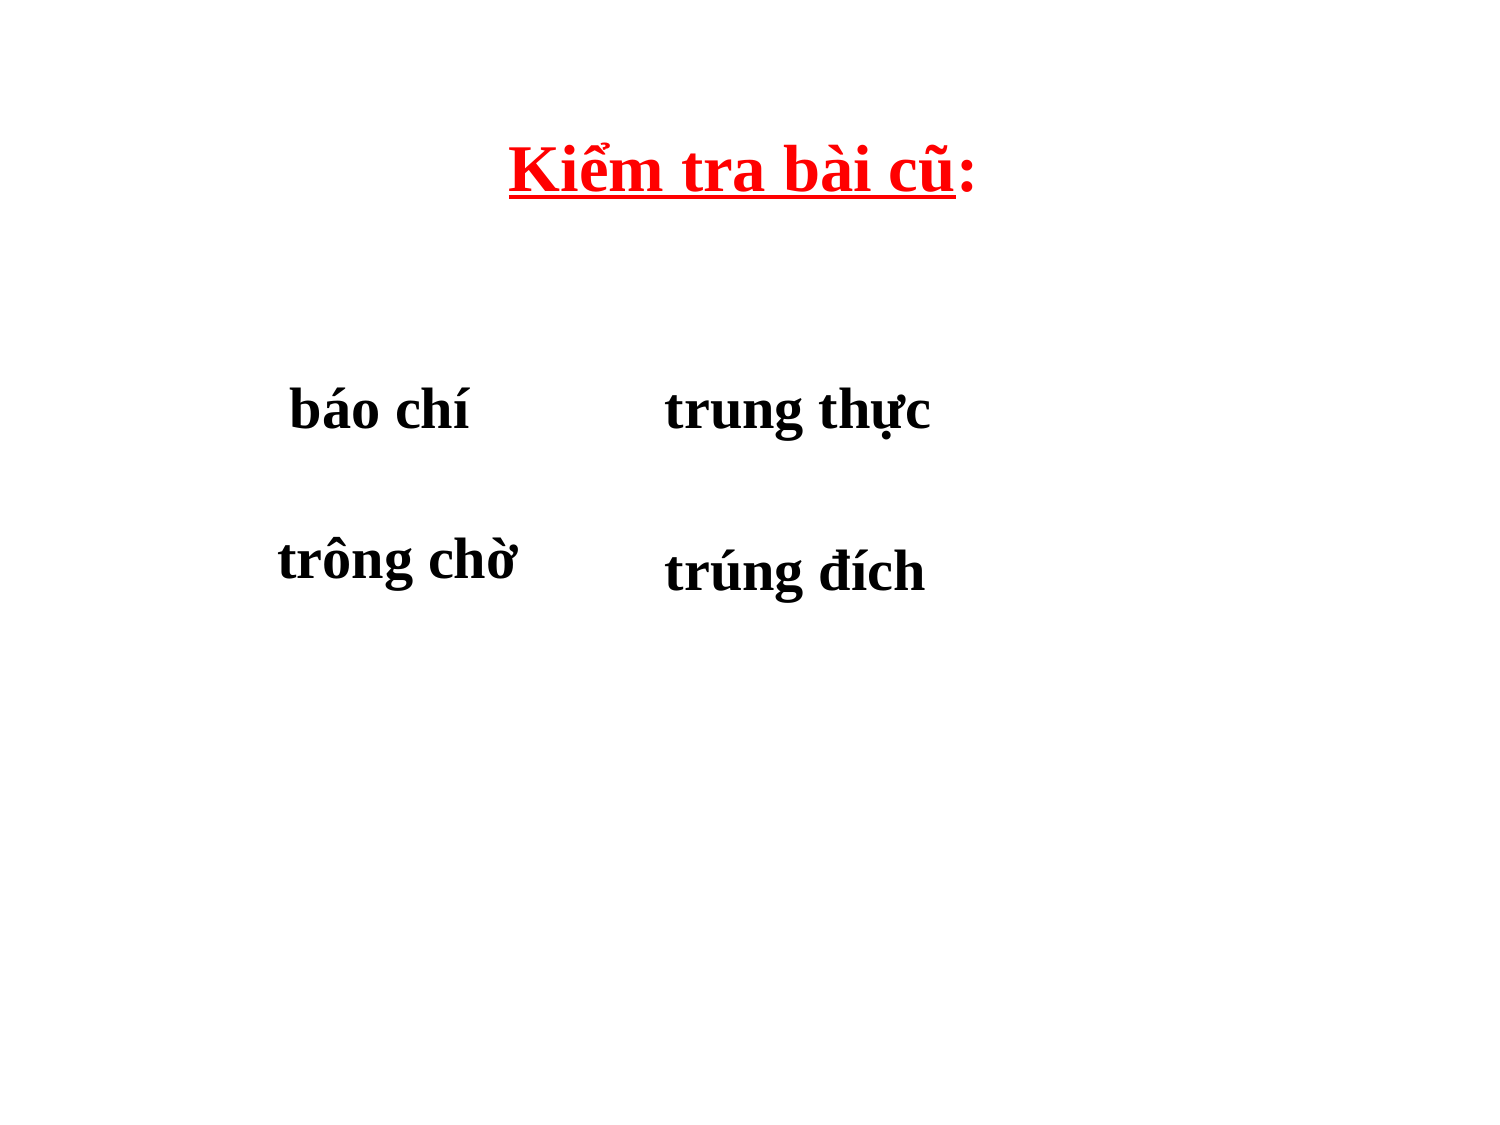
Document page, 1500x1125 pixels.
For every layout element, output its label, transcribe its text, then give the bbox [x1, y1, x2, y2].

text_box trúng đích [649, 525, 957, 610]
text_box trông chờ [262, 512, 650, 598]
text_box Kiểm tra bài cũ: [24, 37, 1463, 293]
text_box báo chí [275, 362, 625, 448]
text_box trung thực [650, 362, 1063, 448]
